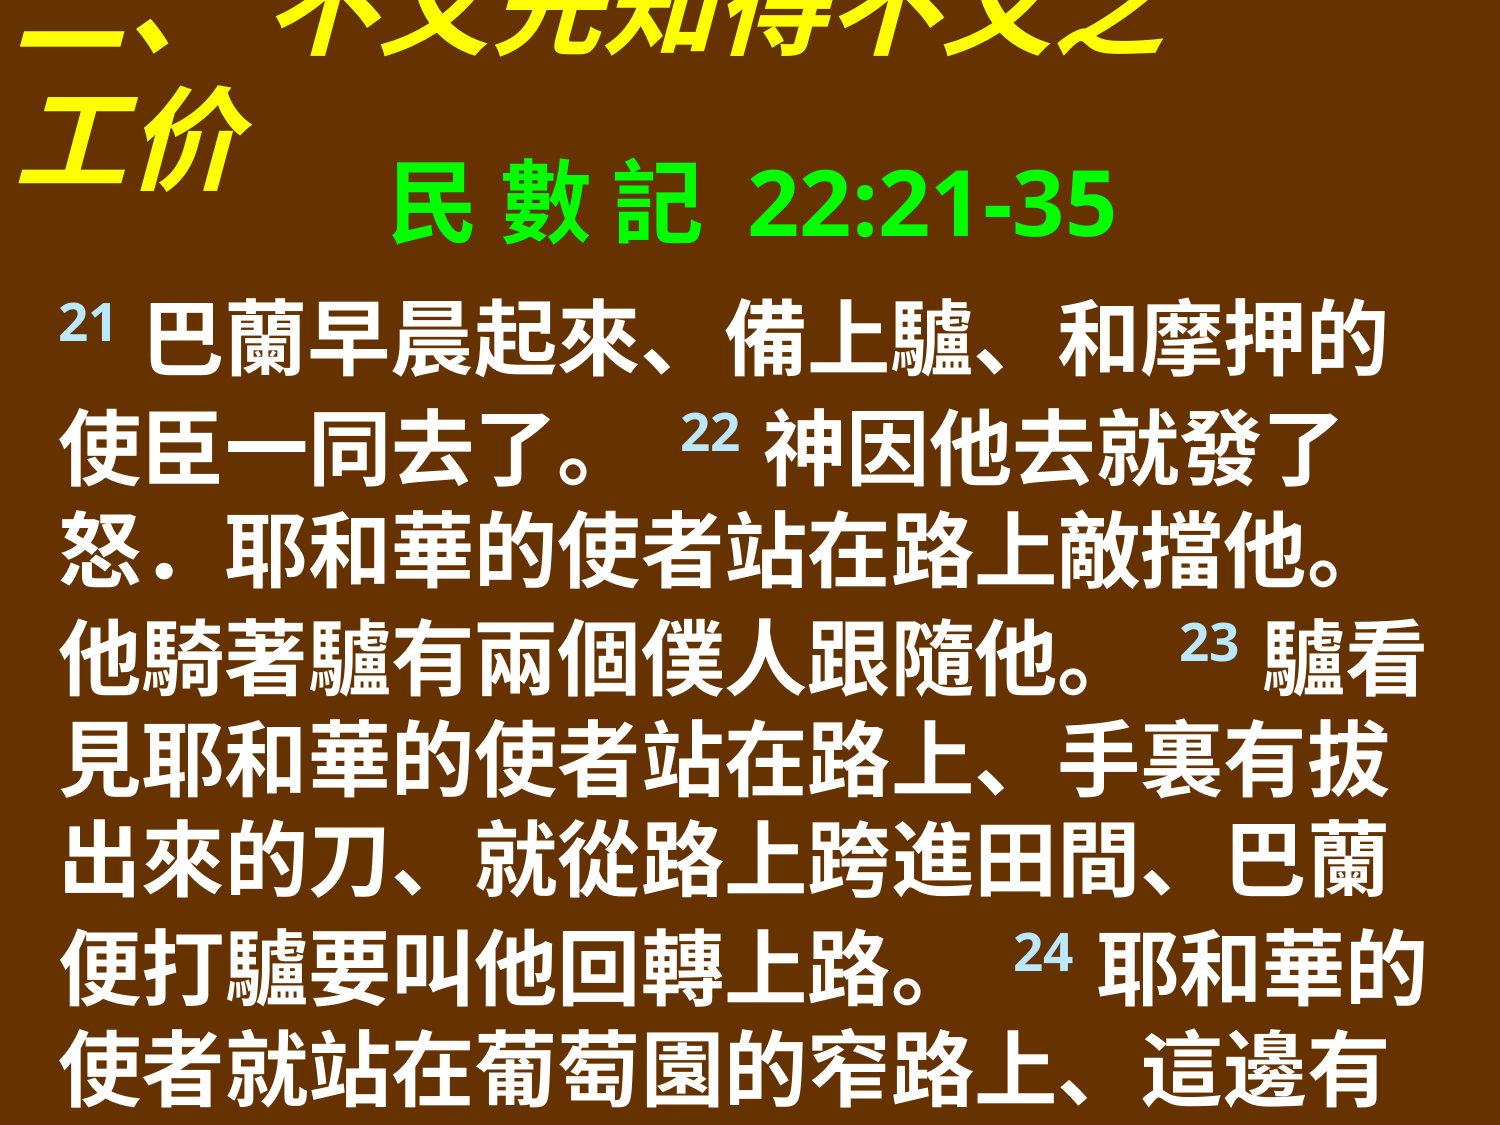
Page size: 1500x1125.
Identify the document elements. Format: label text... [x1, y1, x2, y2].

text_box 民 數 記 22:21-35 21巴蘭早晨起來、備上驢、和摩押的使臣一同去了。 22神因他去就發了怒．耶和華的使者站在路上敵擋他。他騎著驢有兩個僕人跟隨他。 23驢看見耶和華的使者站在路上、手裏有拔出來的刀、就從路上跨進田間、巴蘭便打驢要叫他回轉上路。 24耶和華的使者就站在葡萄園的窄路上、這邊有牆、那邊也有牆。 [24, 137, 1463, 1125]
text_box 二、 不义先知得不义之工价 [0, 0, 1275, 138]
